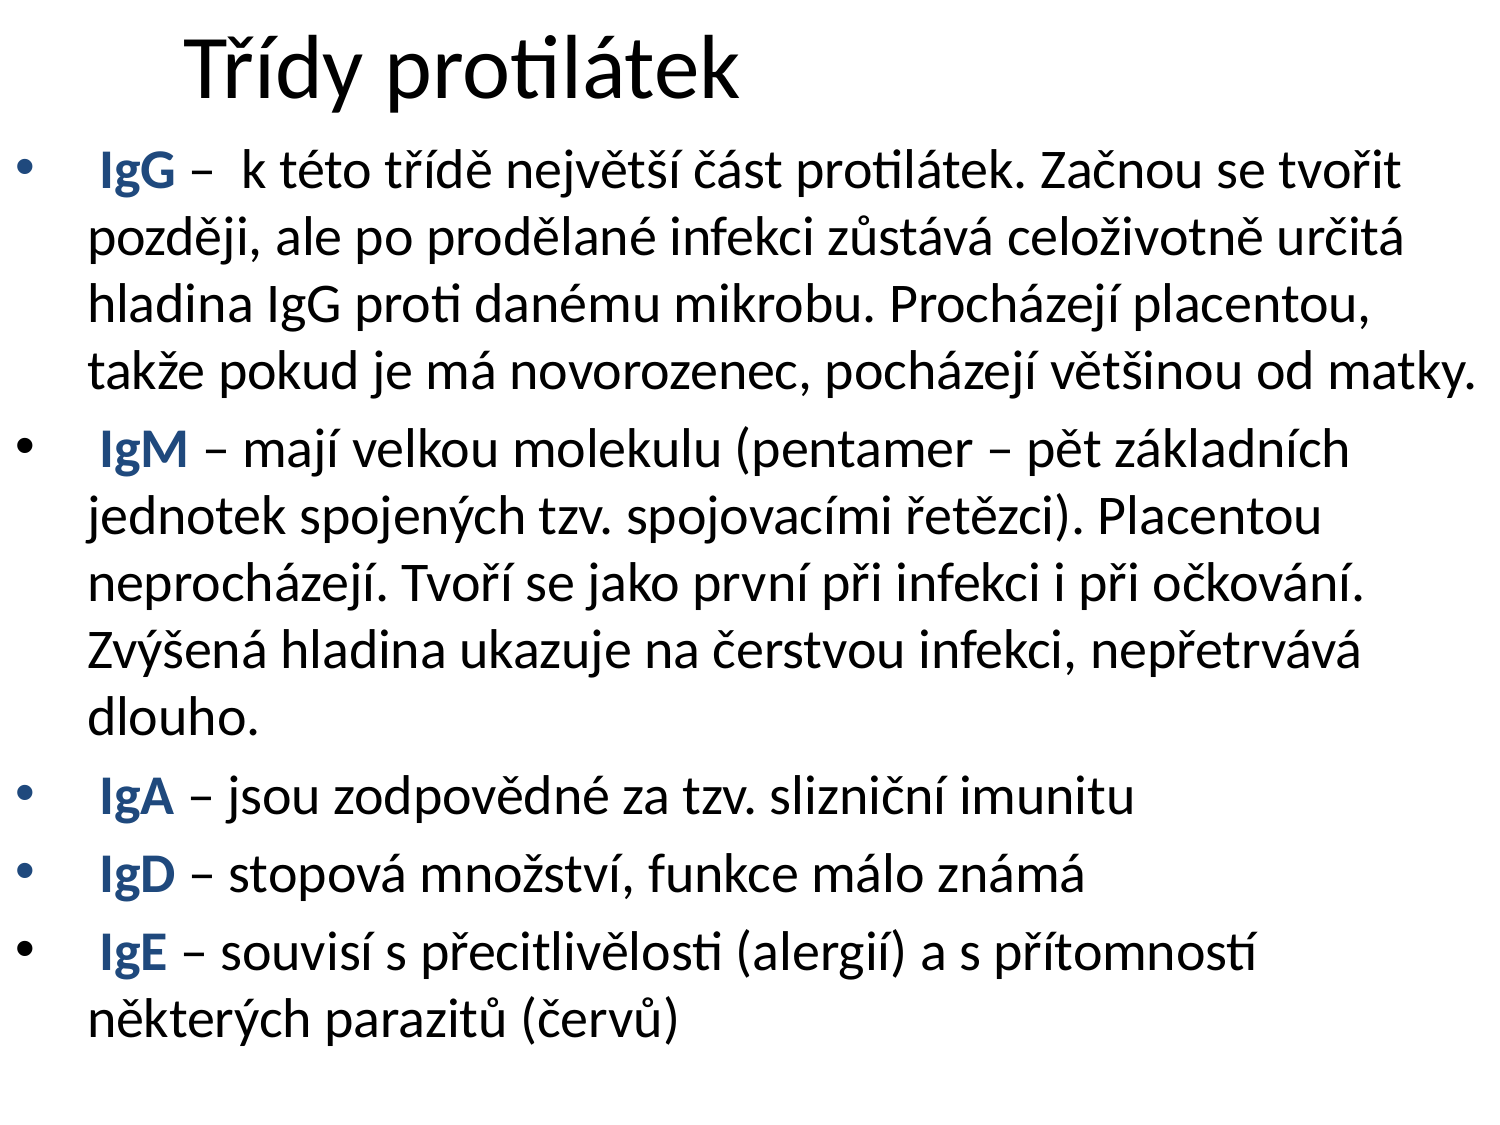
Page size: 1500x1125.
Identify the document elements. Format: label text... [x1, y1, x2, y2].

list IgG – k této třídě největší část protilátek. Začnou se tvořit později, ale po prodělané infekci zůstává celoživotně určitá hladina IgG proti danému mikrobu. Procházejí placentou, takže pokud je má novorozenec, pocházejí většinou od matky. IgM – mají velkou molekulu (pentamer – pět základních jednotek spojených tzv. spojovacími řetězci). Placentou neprocházejí. Tvoří se jako první při infekci i při očkování. Zvýšená hladina ukazuje na čerstvou infekci, nepřetrvává dlouho. IgA – jsou zodpovědné za tzv. slizniční imunitu IgD – stopová množství, funkce málo známá IgE – souvisí s přecitlivělosti (alergií) a s přítomností některých parazitů (červů) [0, 125, 1500, 1088]
title Třídy protilátek [37, 0, 888, 125]
